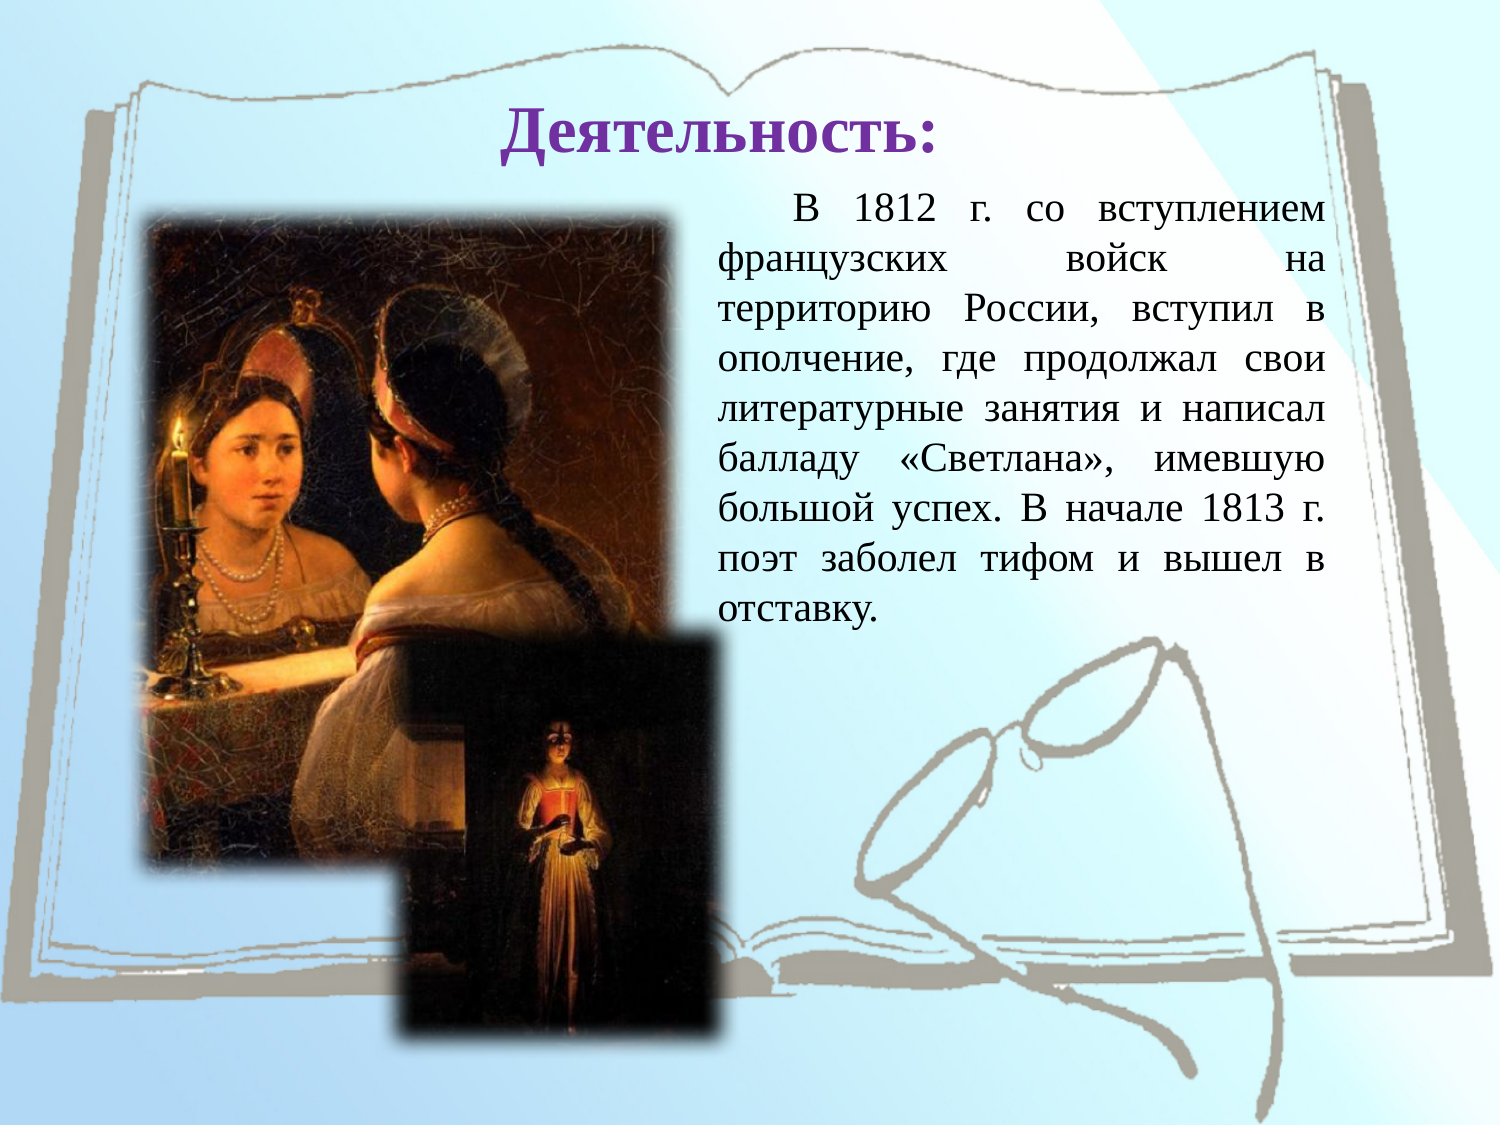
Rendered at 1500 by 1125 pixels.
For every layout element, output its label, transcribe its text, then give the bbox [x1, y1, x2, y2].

picture [0, 0, 1500, 1125]
text_box Деятельность: [112, 78, 1329, 173]
text_box В 1812 г. со вступлением французских войск на территорию России, вступил в ополчение, где продолжал свои литературные занятия и написал балладу «Светлана», имевшую большой успех. В начале 1813 г. поэт заболел тифом и вышел в отставку. [702, 172, 1341, 638]
